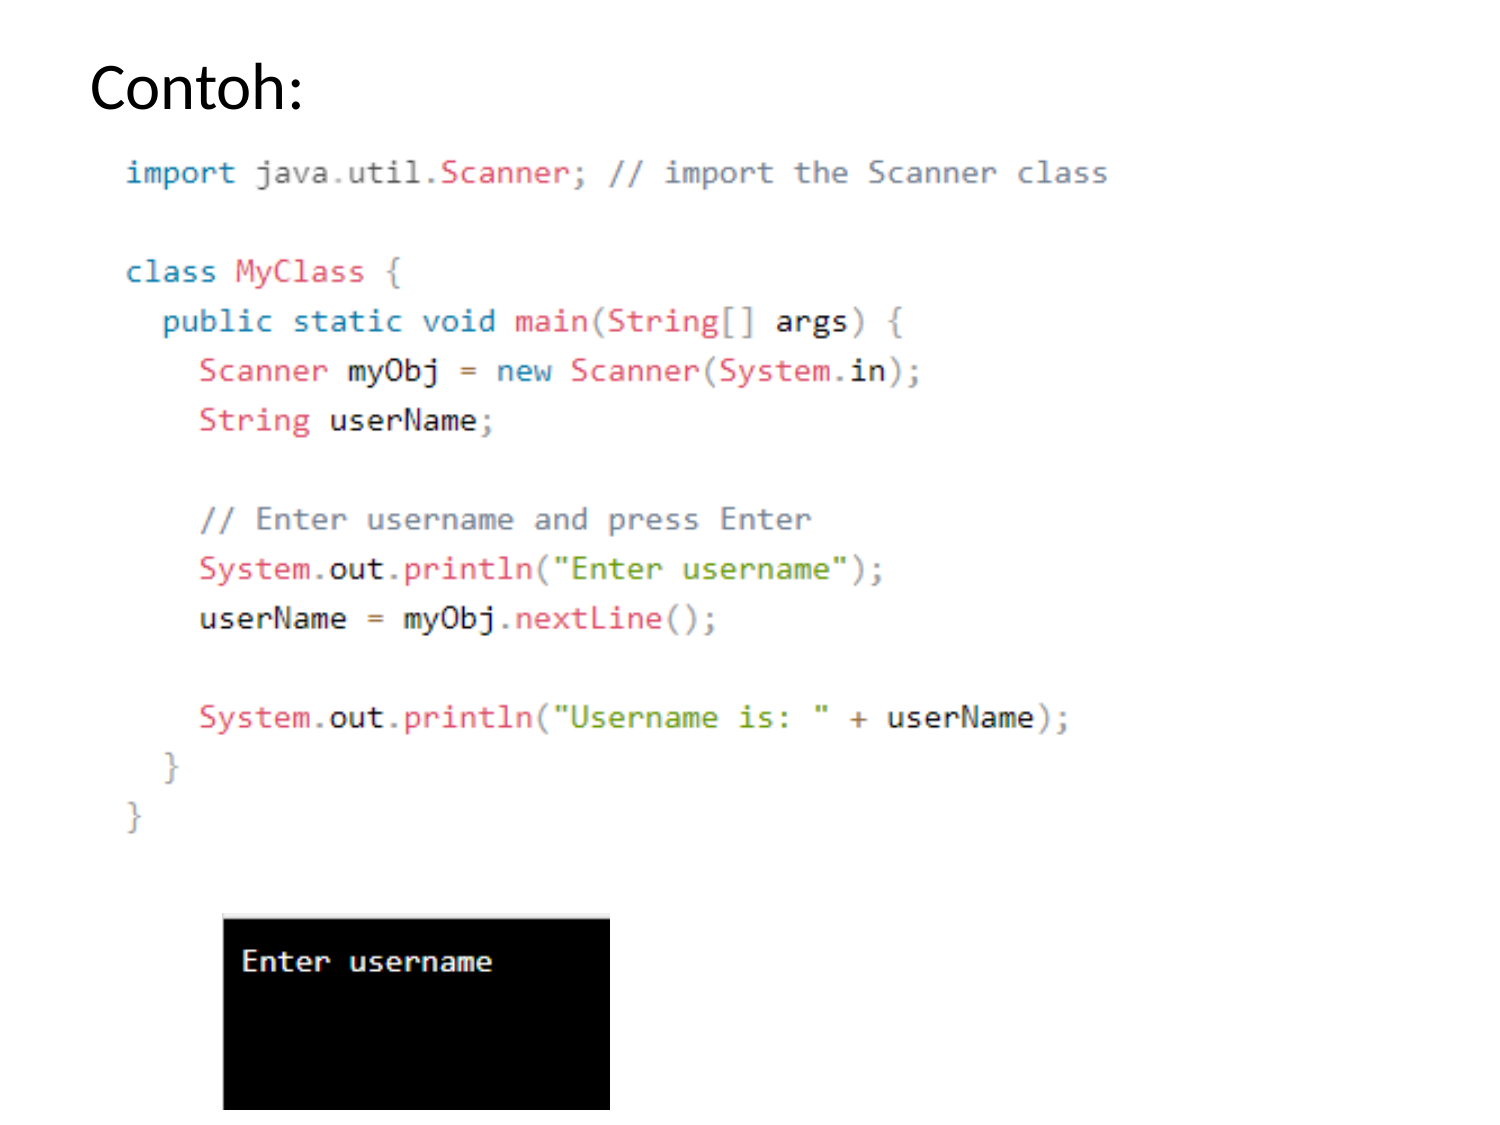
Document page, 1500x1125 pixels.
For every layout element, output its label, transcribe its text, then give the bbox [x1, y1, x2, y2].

list Contoh: [75, 35, 1425, 1079]
picture [222, 913, 610, 1110]
picture [105, 152, 1161, 861]
